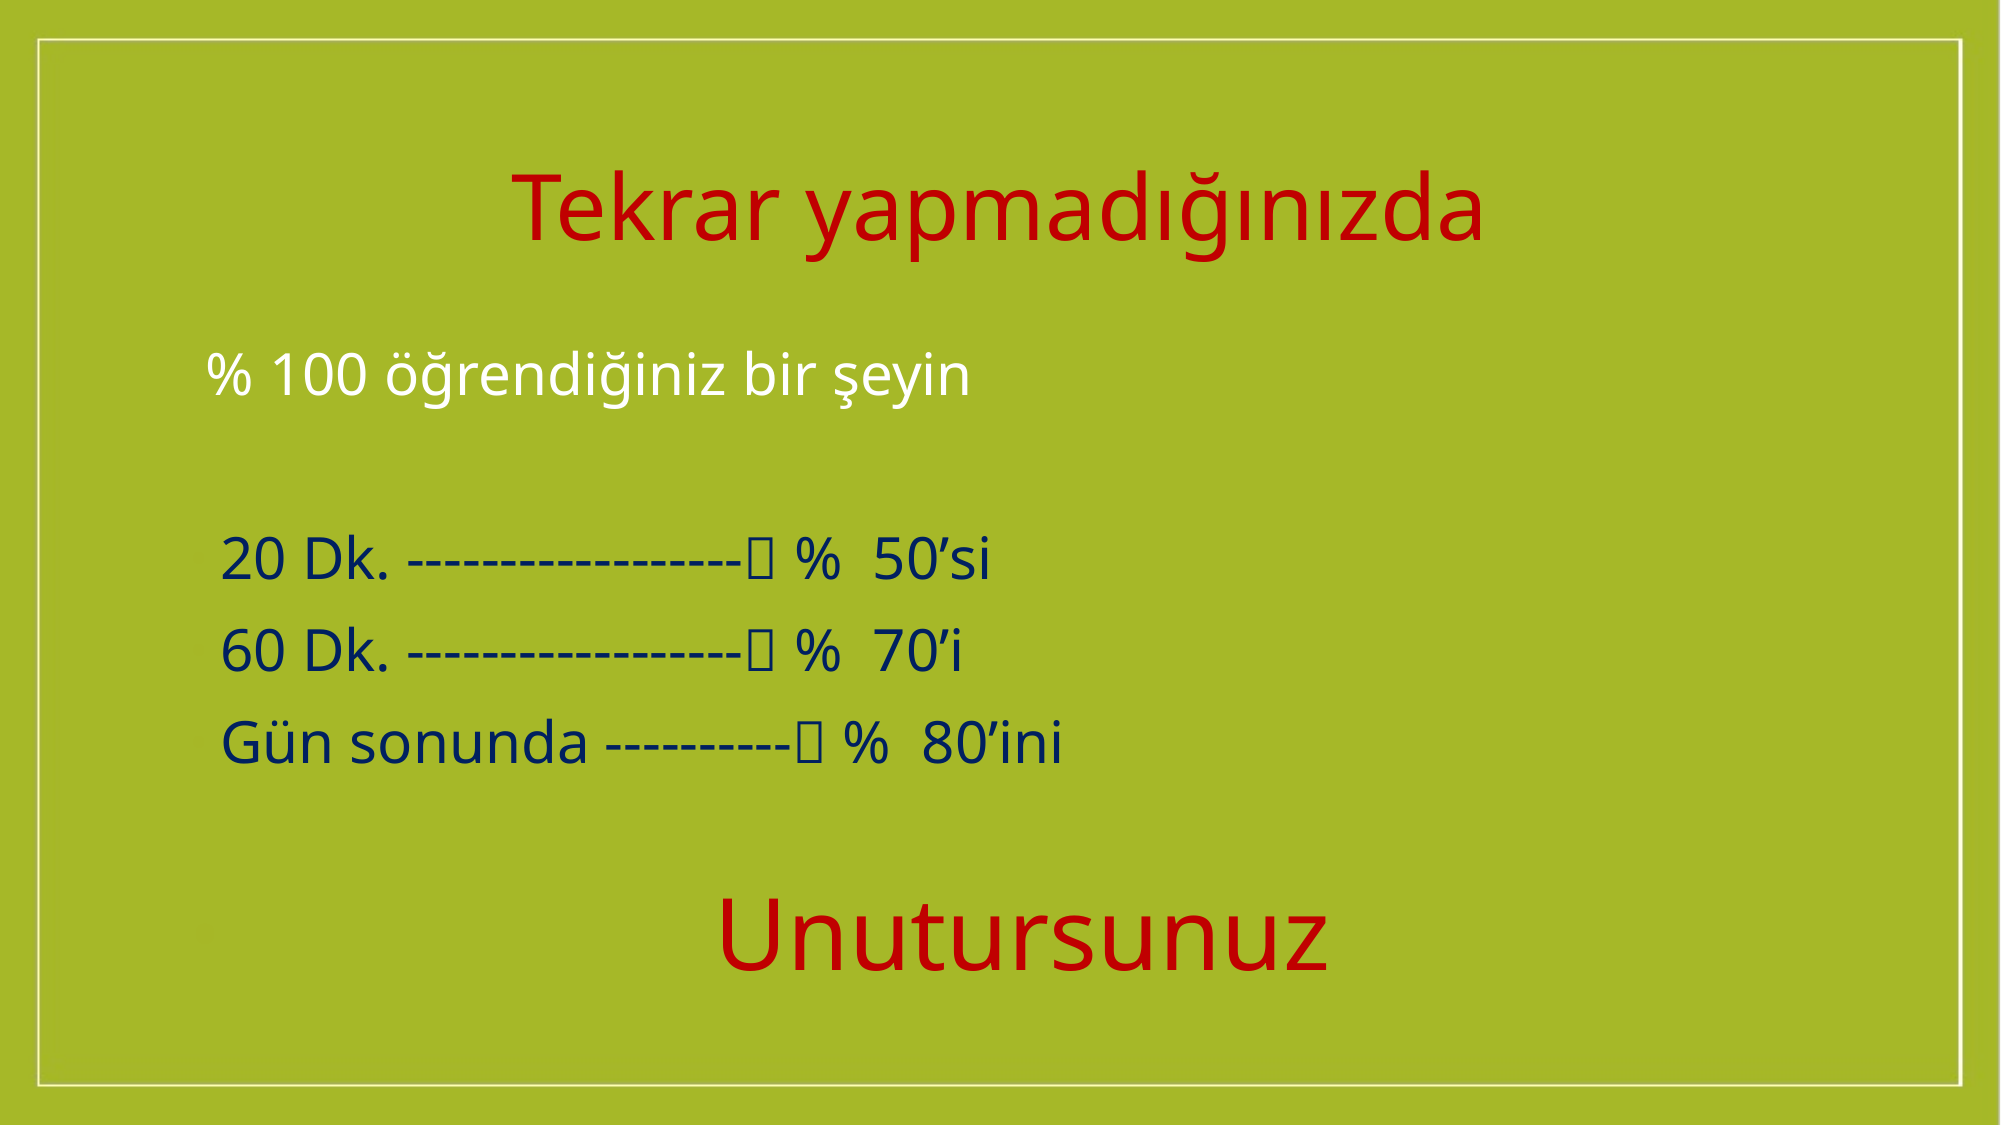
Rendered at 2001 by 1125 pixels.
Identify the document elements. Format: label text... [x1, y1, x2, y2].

title Tekrar yapmadığınızda [187, 99, 1808, 323]
picture [0, 0, 2001, 1125]
list % 100 öğrendiğiniz bir şeyin 20 Dk. ------------------ % 50’si 60 Dk. ------------------ % 70’i Gün sonunda ---------- % 80’ini Unutursunuz [168, 337, 1808, 1000]
